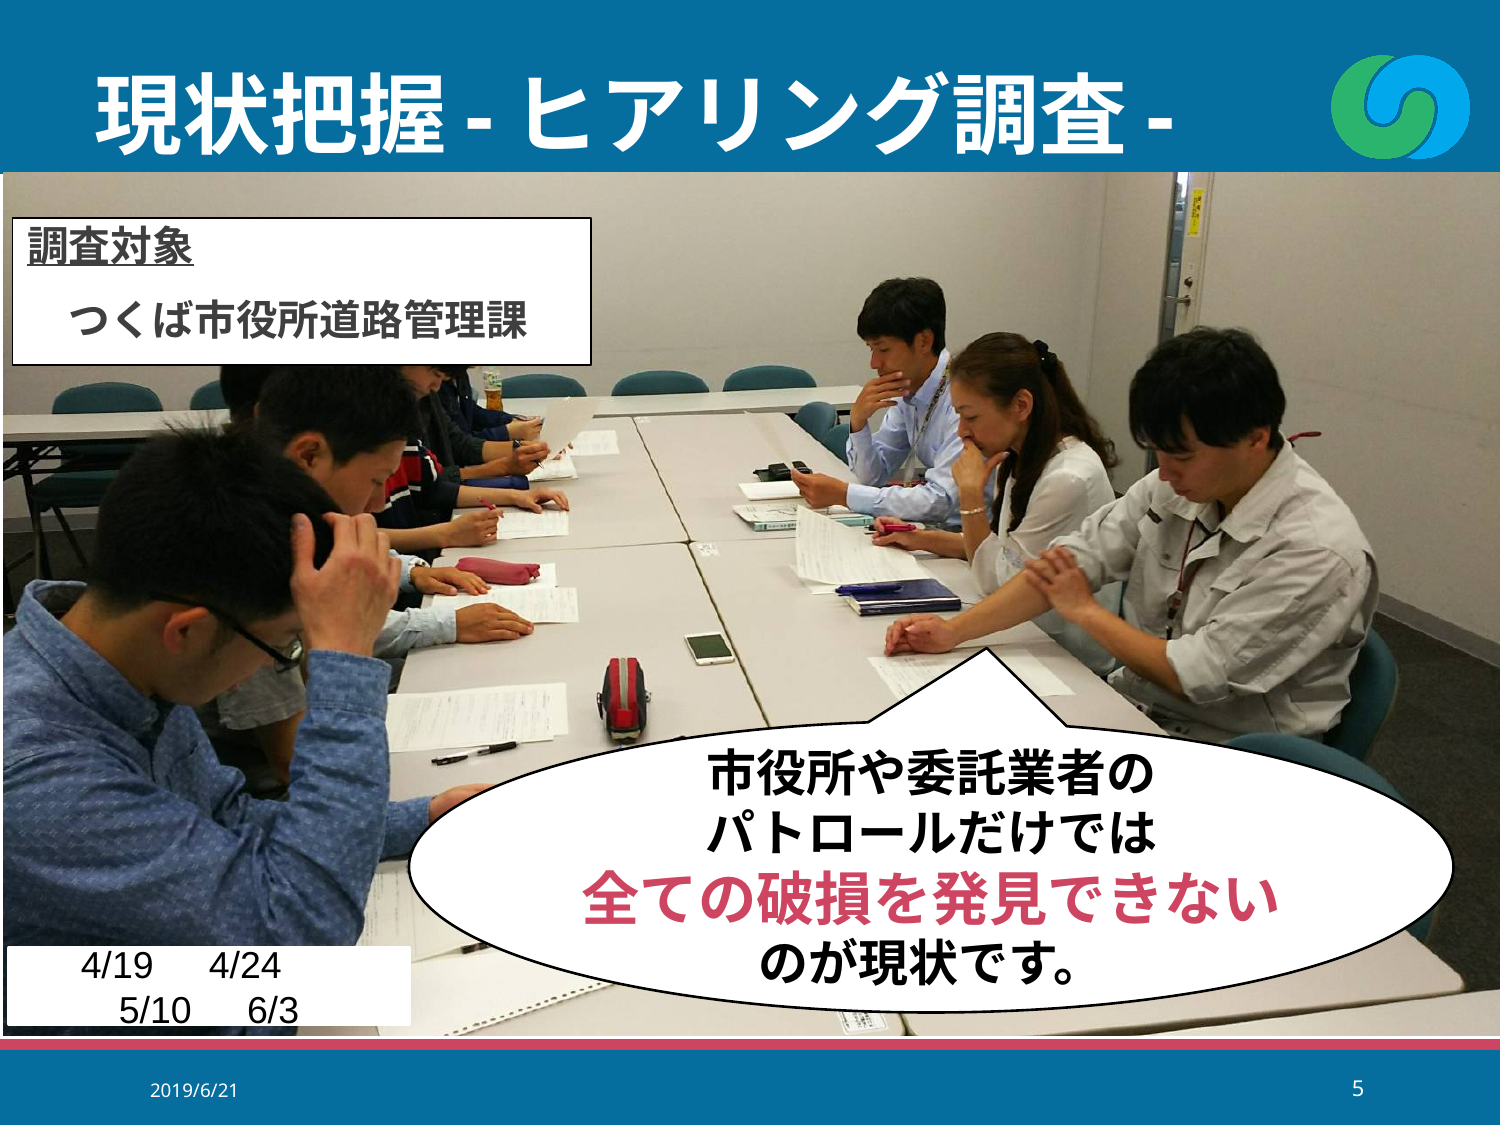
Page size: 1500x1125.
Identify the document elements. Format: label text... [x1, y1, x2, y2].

picture [1332, 56, 1434, 158]
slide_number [135, 1059, 440, 1120]
title 現状把握-ヒアリング調査- [79, 0, 1317, 170]
picture [3, 173, 1500, 1036]
slide_number 5 [1218, 1059, 1380, 1120]
